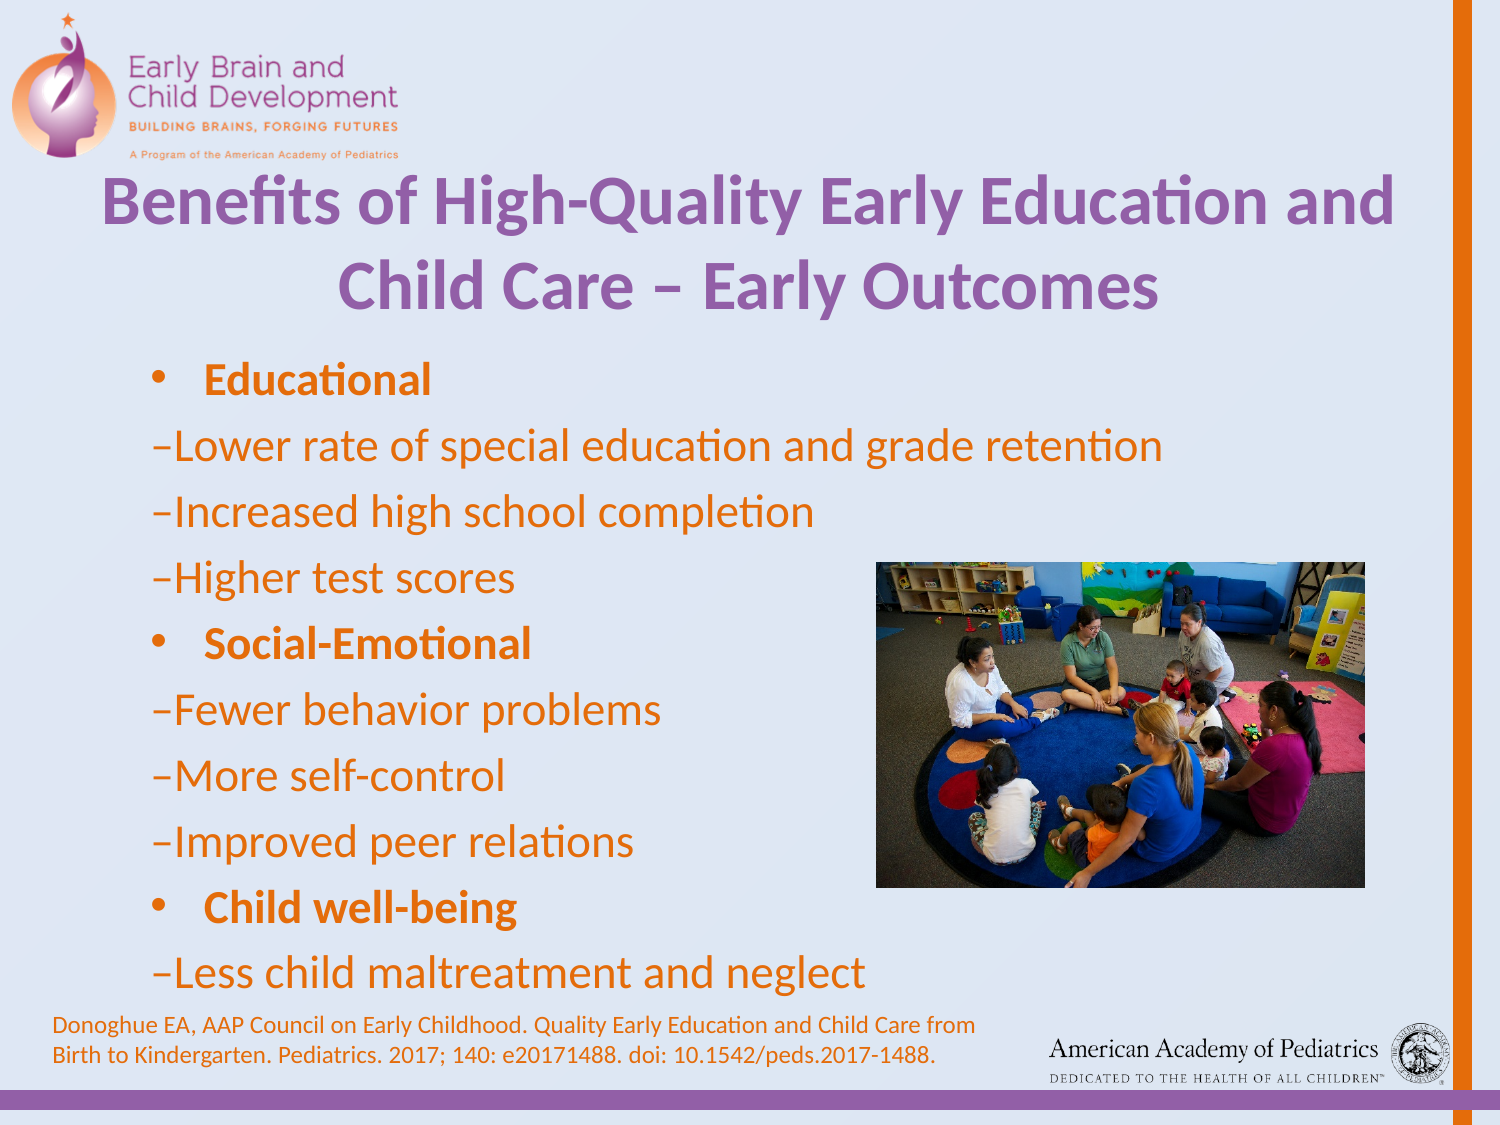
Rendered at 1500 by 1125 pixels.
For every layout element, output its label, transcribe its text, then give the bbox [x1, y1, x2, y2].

title Benefits of High-Quality Early Education and Child Care – Early Outcomes [75, 145, 1425, 333]
picture [1049, 1023, 1450, 1085]
text_box Donoghue EA, AAP Council on Early Childhood. Quality Early Education and Child Care from Birth to Kindergarten. Pediatrics. 2017; 140: e20171488. doi: 10.1542/peds.2017-1488. [37, 1001, 1013, 1076]
picture [12, 12, 400, 162]
list Educational –Lower rate of special education and grade retention –Increased high school completion –Higher test scores Social-Emotional –Fewer behavior problems –More self-control –Improved peer relations Child well-being –Less child maltreatment and neglect [135, 340, 1188, 1030]
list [875, 562, 1365, 888]
